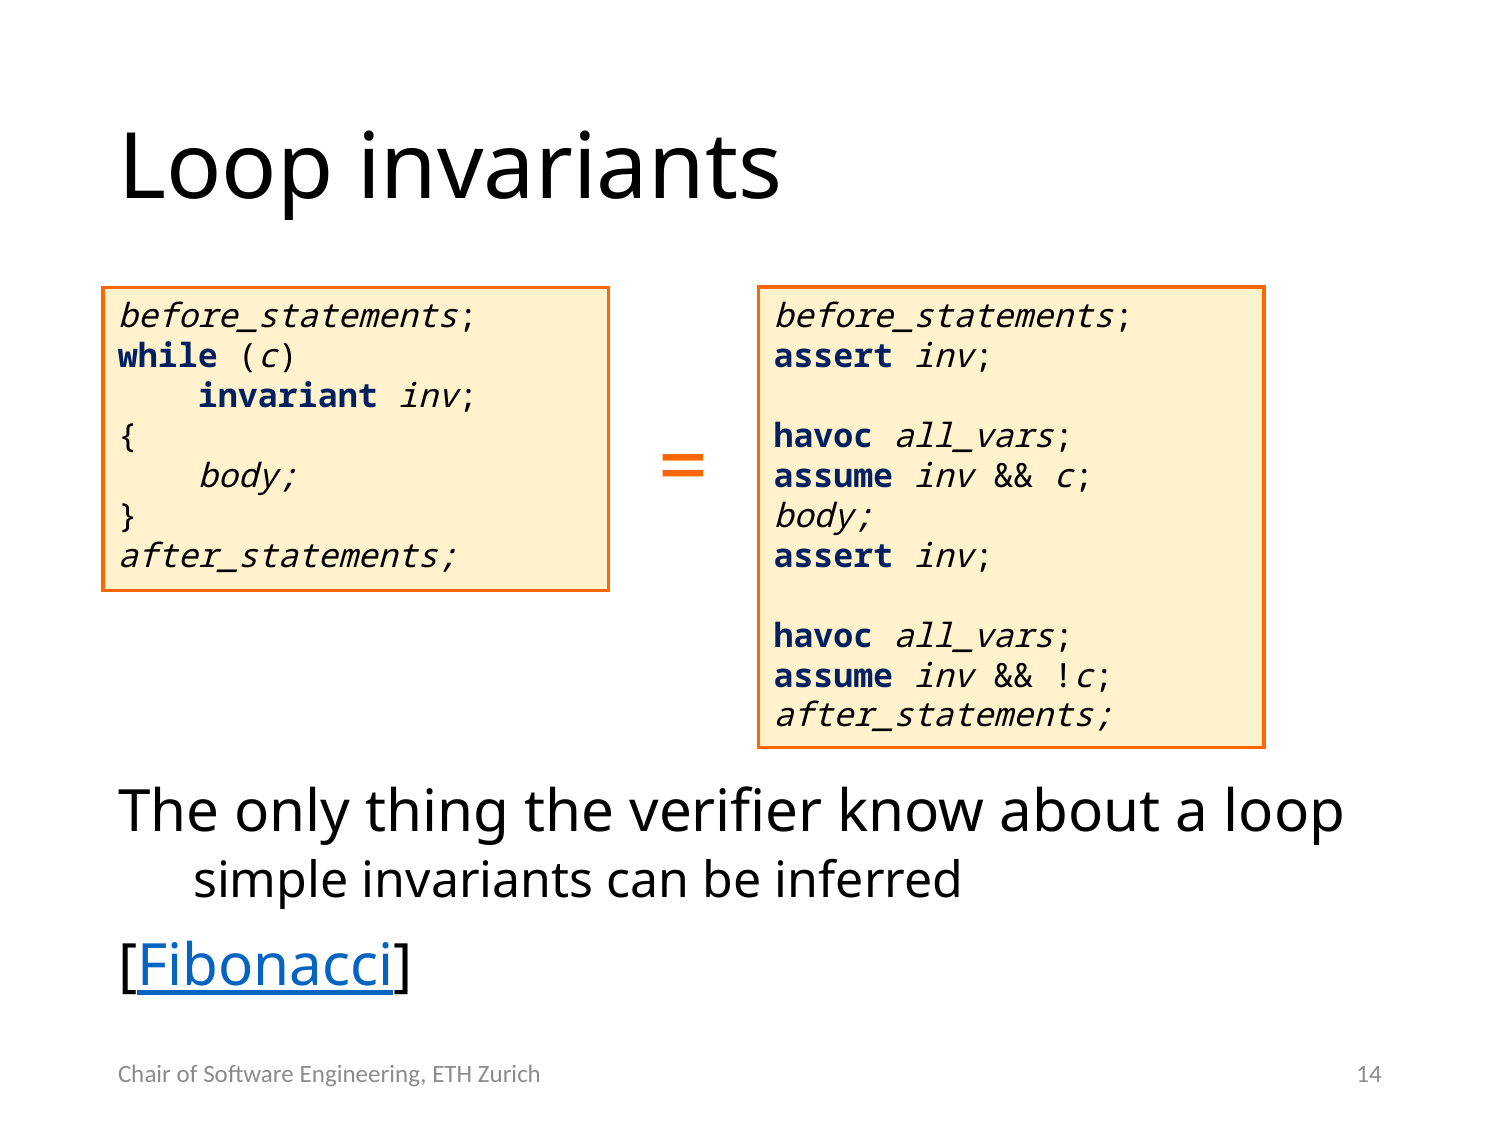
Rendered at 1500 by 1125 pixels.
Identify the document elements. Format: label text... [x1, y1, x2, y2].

slide_number 14 [1059, 1042, 1397, 1103]
text_box before_statements; assert inv; havoc all_vars; assume inv && c; body; assert inv; havoc all_vars; assume inv && !c; after_statements; [758, 286, 1265, 748]
text_box before_statements; while (c) invariant inv; { body; } after_statements; [102, 286, 610, 591]
text_box = [643, 389, 724, 525]
list The only thing the verifier know about a loop simple invariants can be inferred [Fibonacci] [103, 773, 1397, 1014]
title Loop invariants [103, 59, 1397, 278]
footer Chair of Software Engineering, ETH Zurich [103, 1042, 1004, 1103]
